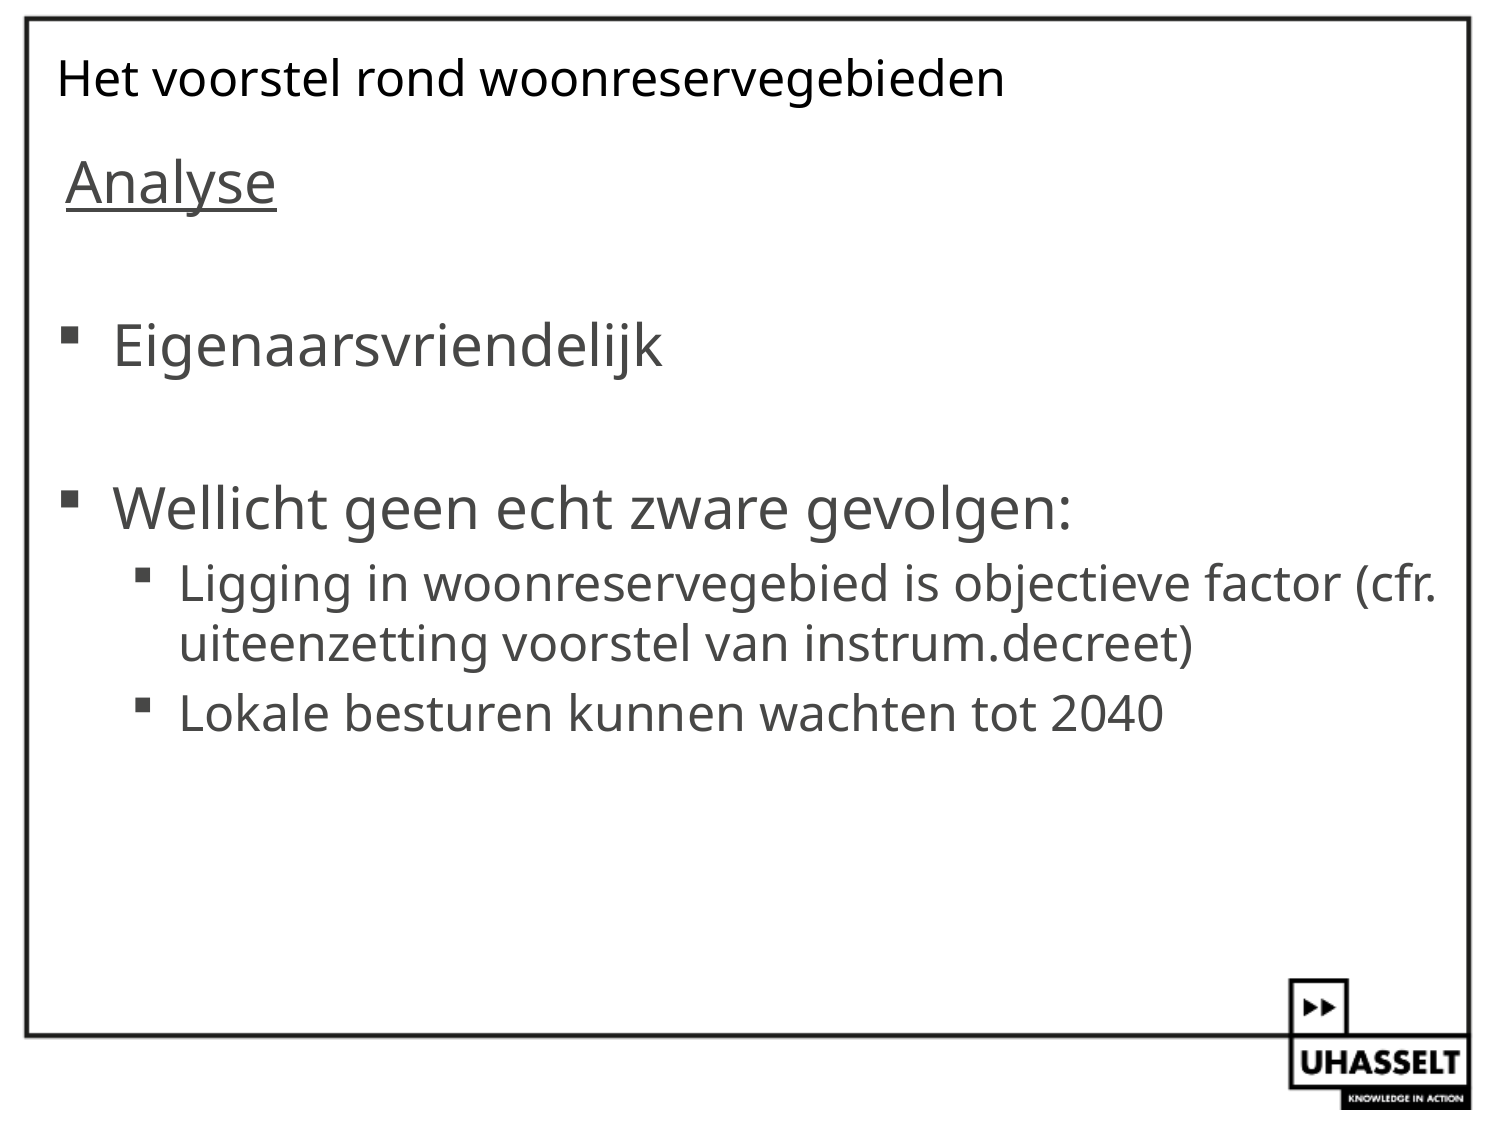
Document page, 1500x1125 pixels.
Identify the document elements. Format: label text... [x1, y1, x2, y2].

picture [20, 12, 1476, 1110]
list Analyse Eigenaarsvriendelijk Wellicht geen echt zware gevolgen: Ligging in woonreservegebied is objectieve factor (cfr. uiteenzetting voorstel van instrum.decreet) Lokale besturen kunnen wachten tot 2040 [41, 137, 1459, 965]
title Het voorstel rond woonreservegebieden [41, 30, 1459, 122]
